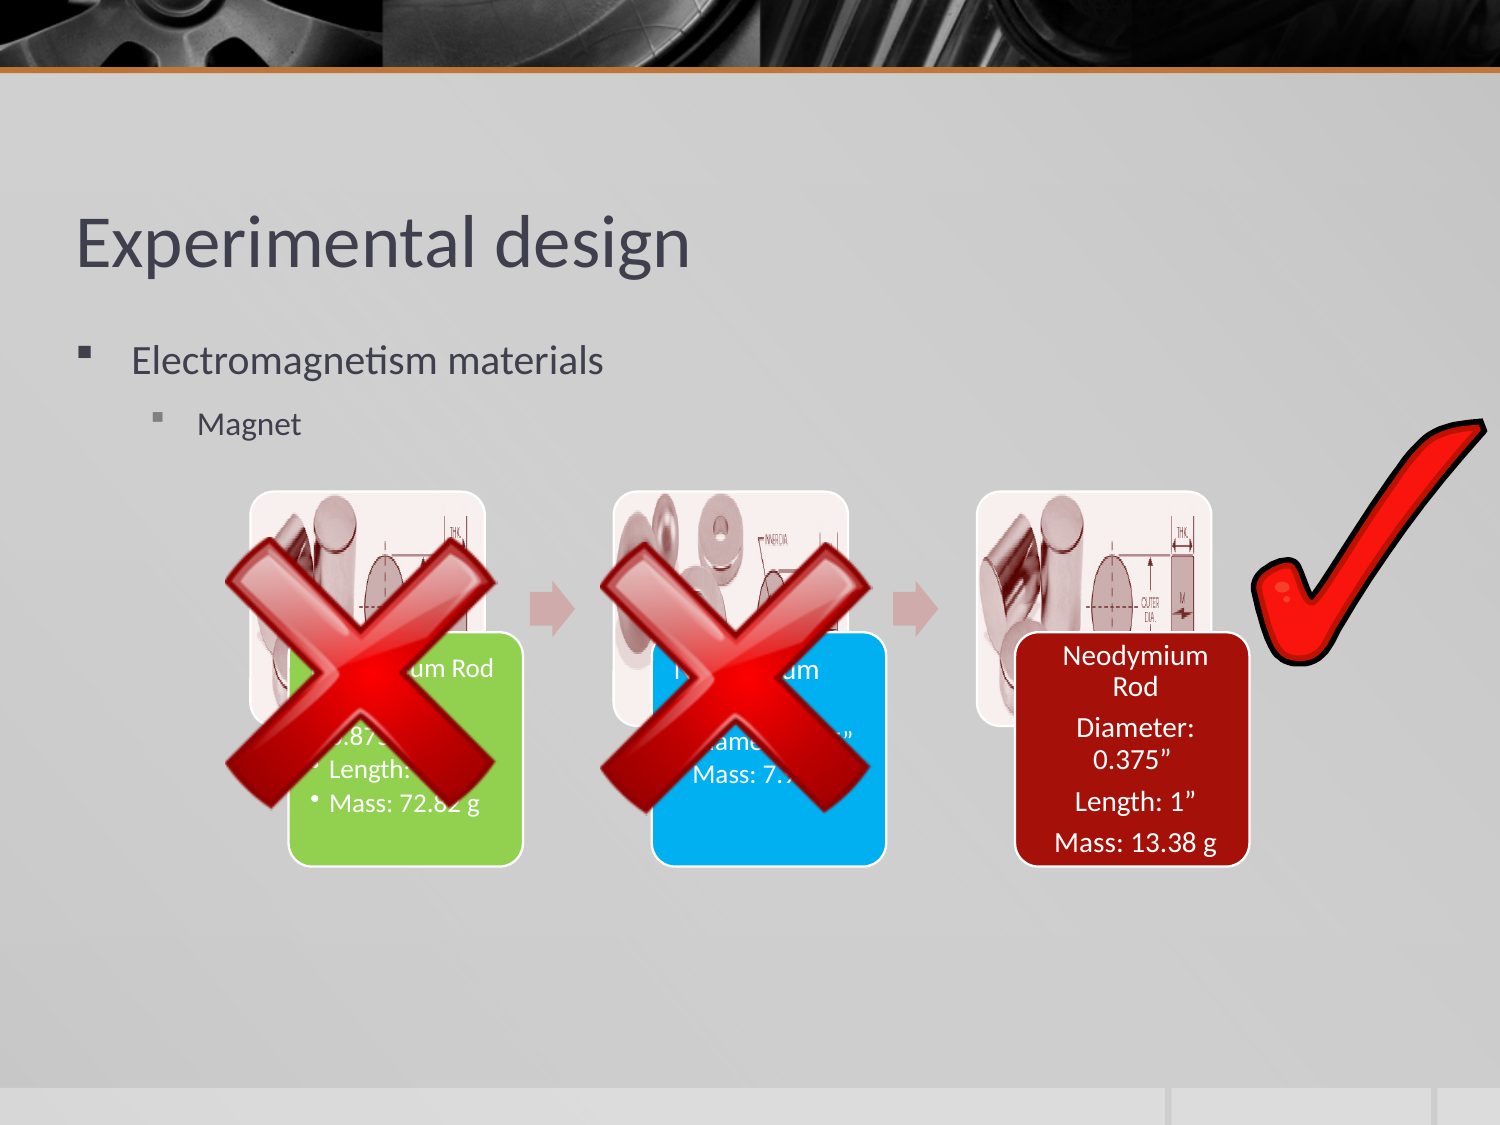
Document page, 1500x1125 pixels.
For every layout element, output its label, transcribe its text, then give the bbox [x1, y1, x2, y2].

picture [1249, 417, 1489, 668]
picture [599, 542, 874, 816]
picture [0, 0, 1500, 67]
list Electromagnetism materials Magnet [75, 324, 1425, 1005]
picture [224, 537, 499, 811]
title Experimental design [75, 162, 1425, 313]
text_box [249, 345, 1251, 1013]
